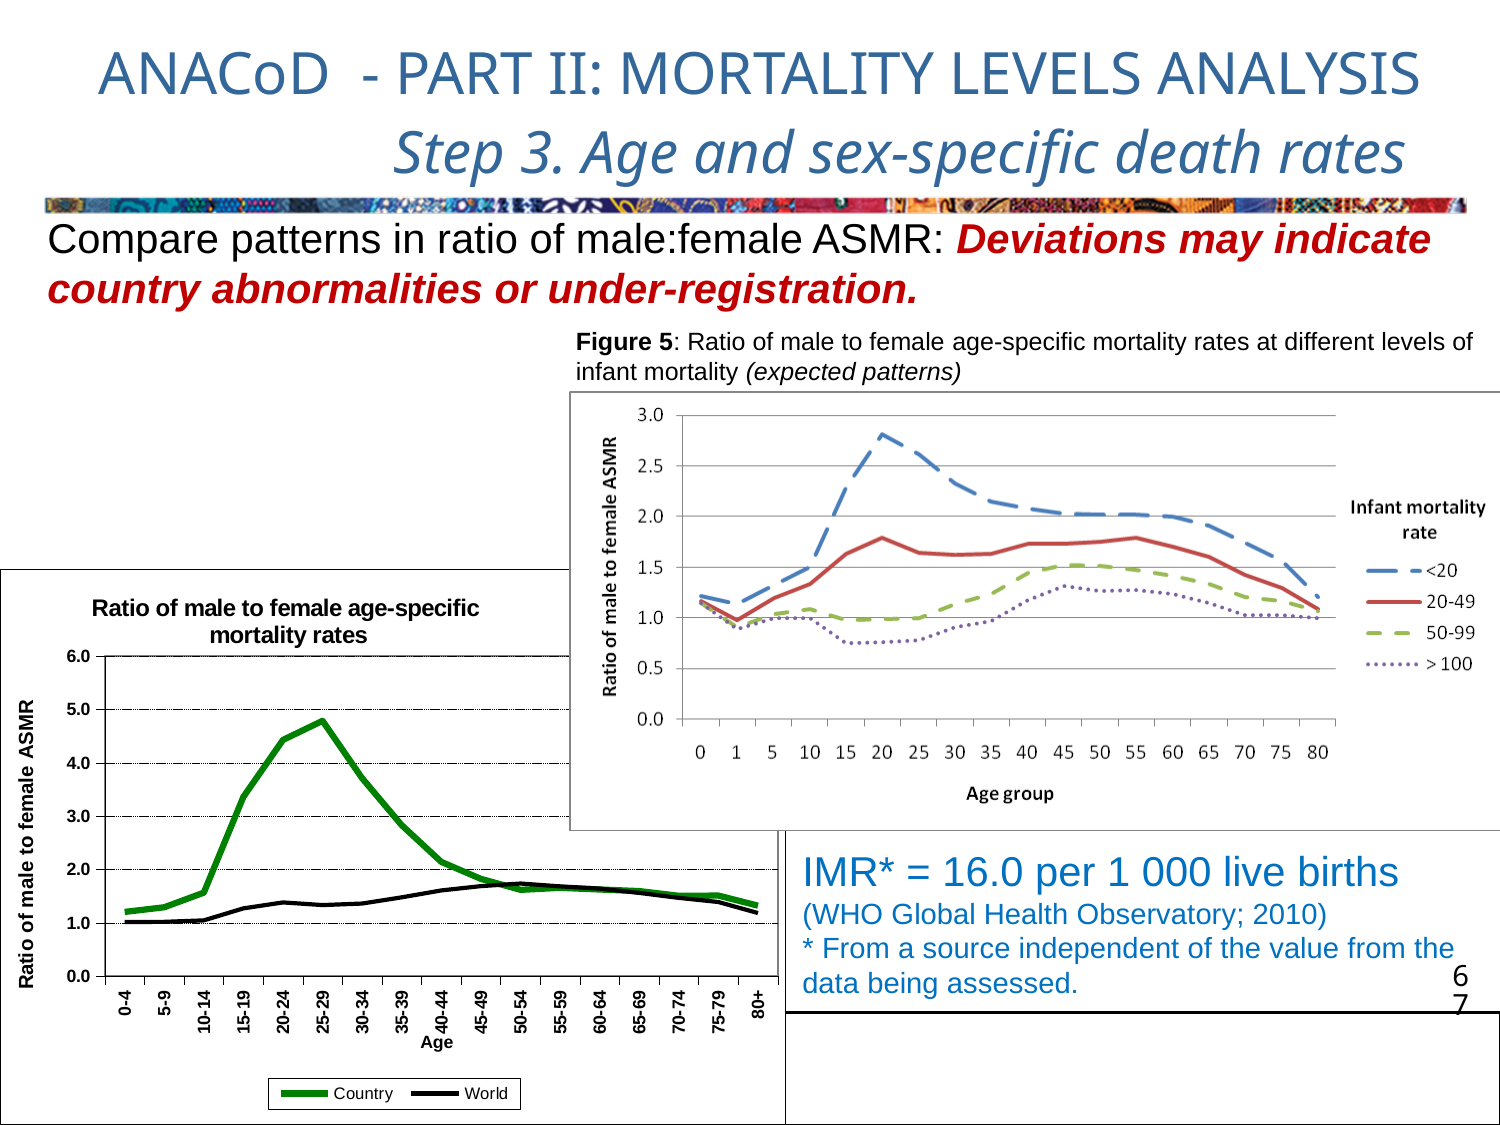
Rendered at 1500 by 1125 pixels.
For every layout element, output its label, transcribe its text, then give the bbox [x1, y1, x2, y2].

text_box IMR* = 16.0 per 1 000 live births (WHO Global Health Observatory; 2010) * From a source independent of the value from the data being assessed. [790, 840, 1493, 1008]
picture [37, 187, 1481, 204]
text_box Compare patterns in ratio of male:female ASMR: Deviations may indicate country abnormalities or under-registration. [32, 204, 1488, 320]
title ANACoD - PART II: MORTALITY LEVELS ANALYSIS Step 3. Age and sex-specific death rates [62, 37, 1438, 175]
text_box Figure 5: Ratio of male to female age-specific mortality rates at different levels of infant mortality (expected patterns) [561, 318, 1498, 394]
picture [567, 391, 1500, 832]
chart [0, 568, 787, 1125]
